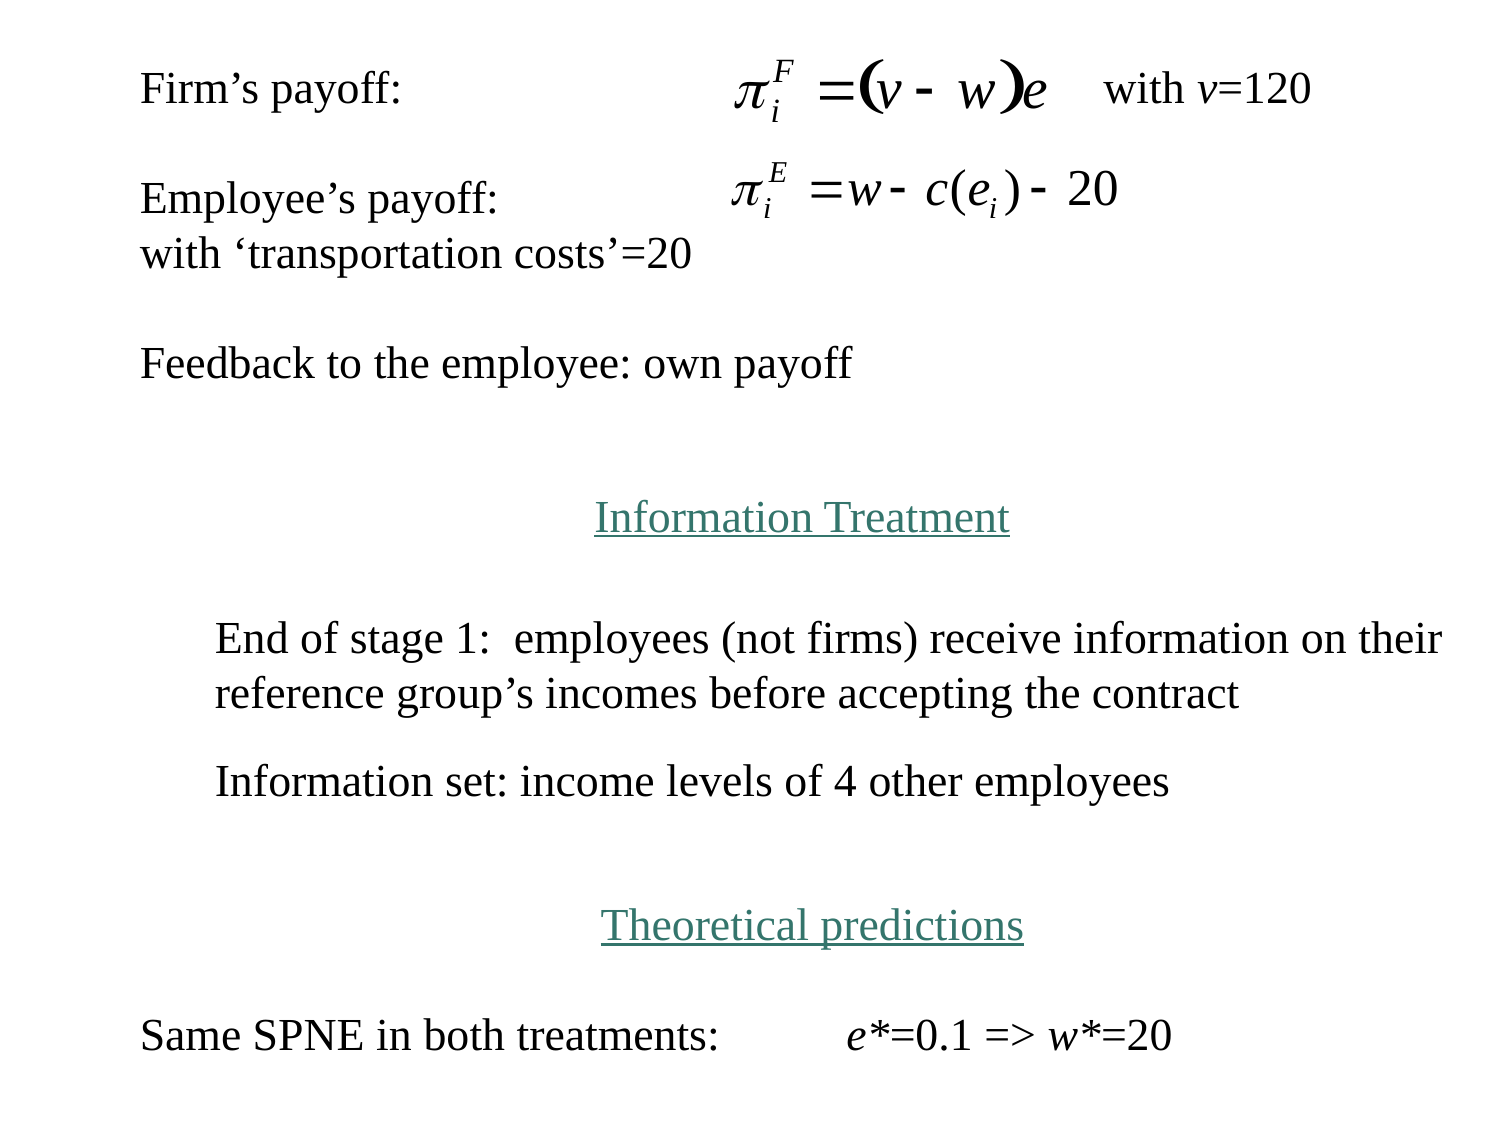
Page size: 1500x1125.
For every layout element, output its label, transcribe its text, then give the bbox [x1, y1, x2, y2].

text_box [724, 49, 1053, 133]
text_box Information Treatment End of stage 1: employees (not firms) receive information on their reference group’s incomes before accepting the contract Information set: income levels of 4 other employees [125, 462, 1500, 813]
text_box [724, 149, 1126, 232]
text_box Theoretical predictions Same SPNE in both treatments: e*=0.1 => w*=20 [125, 887, 1500, 1068]
text_box Firm’s payoff: with v=120 Employee’s payoff: with ‘transportation costs’=20 Feedback to the employee: own payoff [125, 50, 1500, 450]
